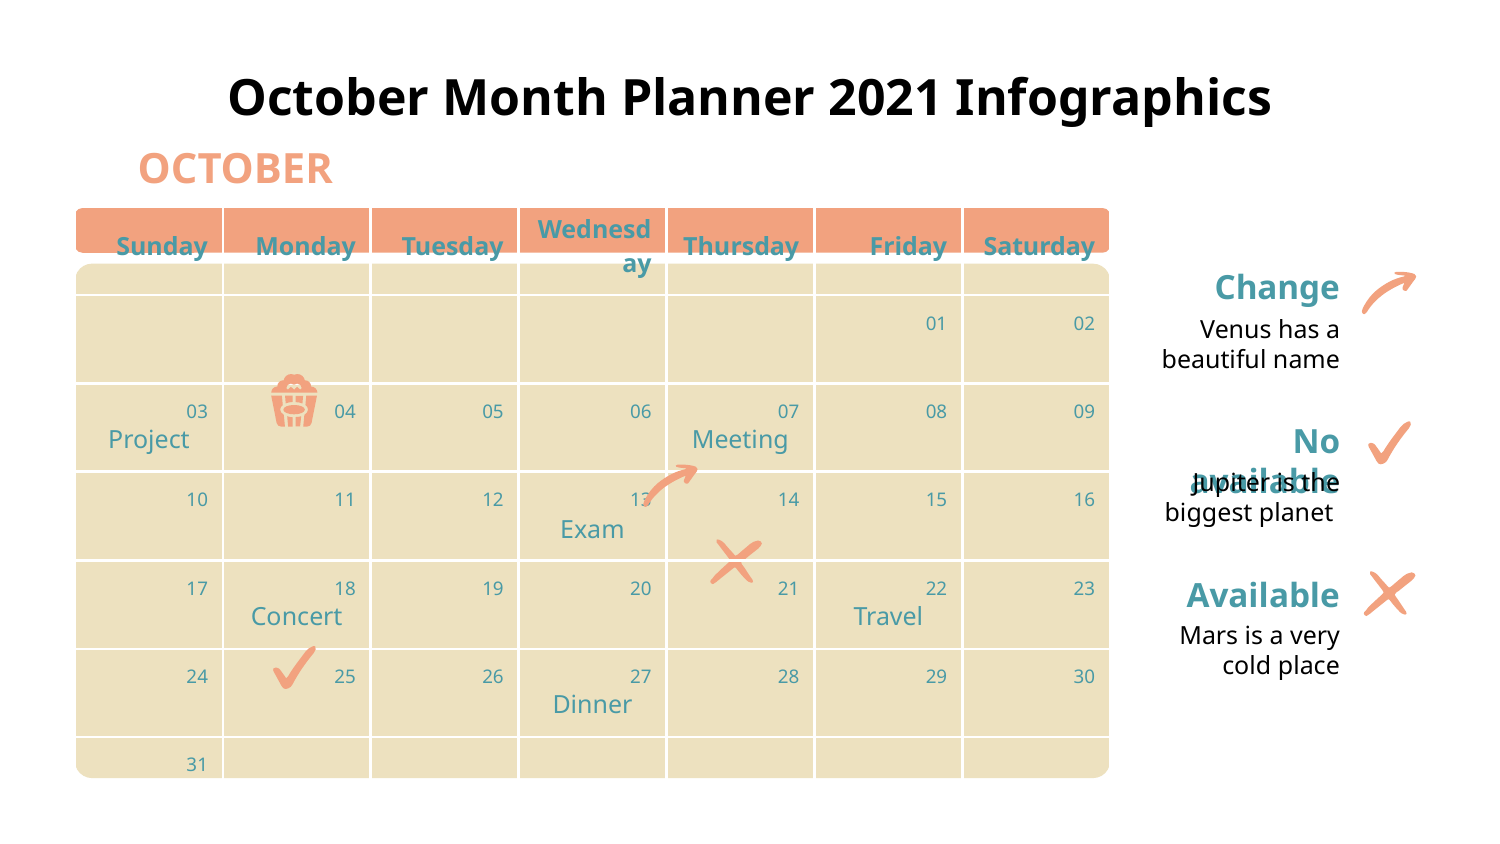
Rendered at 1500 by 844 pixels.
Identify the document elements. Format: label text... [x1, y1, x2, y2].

table_cell 27 Dinner [520, 650, 665, 736]
table_cell [816, 738, 961, 824]
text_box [270, 373, 318, 427]
table_header Tuesday [372, 198, 517, 294]
table_cell 17 [76, 562, 222, 648]
table_cell 07 Meeting [668, 385, 813, 470]
table_cell 26 [372, 650, 517, 736]
table_cell 16 [964, 473, 1109, 559]
text_box [1363, 571, 1416, 617]
table_cell [224, 738, 369, 824]
table_header Friday [816, 198, 961, 294]
table_cell 25 [224, 650, 369, 736]
table_header Wednesday [520, 198, 665, 294]
table_cell 30 [964, 650, 1109, 736]
table_cell [372, 738, 517, 824]
table_cell 23 [964, 562, 1109, 648]
text_box OCTOBER [122, 136, 384, 196]
table_header Thursday [668, 198, 813, 294]
table_cell 31 [76, 738, 222, 824]
table_cell 21 [668, 562, 813, 648]
table_cell 15 [816, 473, 961, 559]
table_cell 05 [372, 385, 517, 470]
table_cell 14 [668, 473, 813, 559]
text_box [1368, 421, 1411, 465]
text_box [1361, 271, 1417, 315]
table_cell 19 [372, 562, 517, 648]
text_box Change [1161, 251, 1356, 298]
table_cell 08 [816, 385, 961, 470]
table_header Saturday [964, 198, 1109, 294]
table_cell 28 [668, 650, 813, 736]
table_cell 09 [964, 385, 1109, 470]
table_cell [520, 738, 665, 824]
text_box [273, 646, 316, 689]
table_cell 11 [224, 473, 369, 559]
text_box Jupiter is the biggest planet [1130, 451, 1356, 551]
table_cell 10 [76, 473, 222, 559]
table_header Monday [224, 198, 369, 294]
table_header Sunday [76, 198, 222, 294]
table_cell [372, 296, 517, 382]
table_cell 29 [816, 650, 961, 736]
table_cell 06 [520, 385, 665, 470]
table_cell [520, 296, 665, 382]
table_cell 22 Travel [816, 562, 961, 648]
table_cell 20 [520, 562, 665, 648]
table_cell 02 [964, 296, 1109, 382]
table_cell 03 Project [76, 385, 222, 470]
table_cell 04 [224, 385, 369, 470]
table_cell [668, 738, 813, 824]
table_cell 12 [372, 473, 517, 559]
text_box [643, 464, 698, 507]
table_cell [76, 296, 222, 382]
text_box Available [1161, 559, 1356, 604]
table_cell [668, 296, 813, 382]
text_box No available [1161, 405, 1356, 451]
table_cell [964, 738, 1109, 824]
text_box Mars is a very cold place [1130, 604, 1356, 705]
table_cell 24 [76, 650, 222, 736]
table_cell [224, 296, 369, 382]
table_cell 13 Exam [520, 473, 665, 559]
text_box Venus has a beautiful name [1130, 298, 1356, 398]
table_cell 01 [816, 296, 961, 382]
title October Month Planner 2021 Infographics [29, 50, 1471, 145]
table_cell 18 Concert [224, 562, 369, 648]
